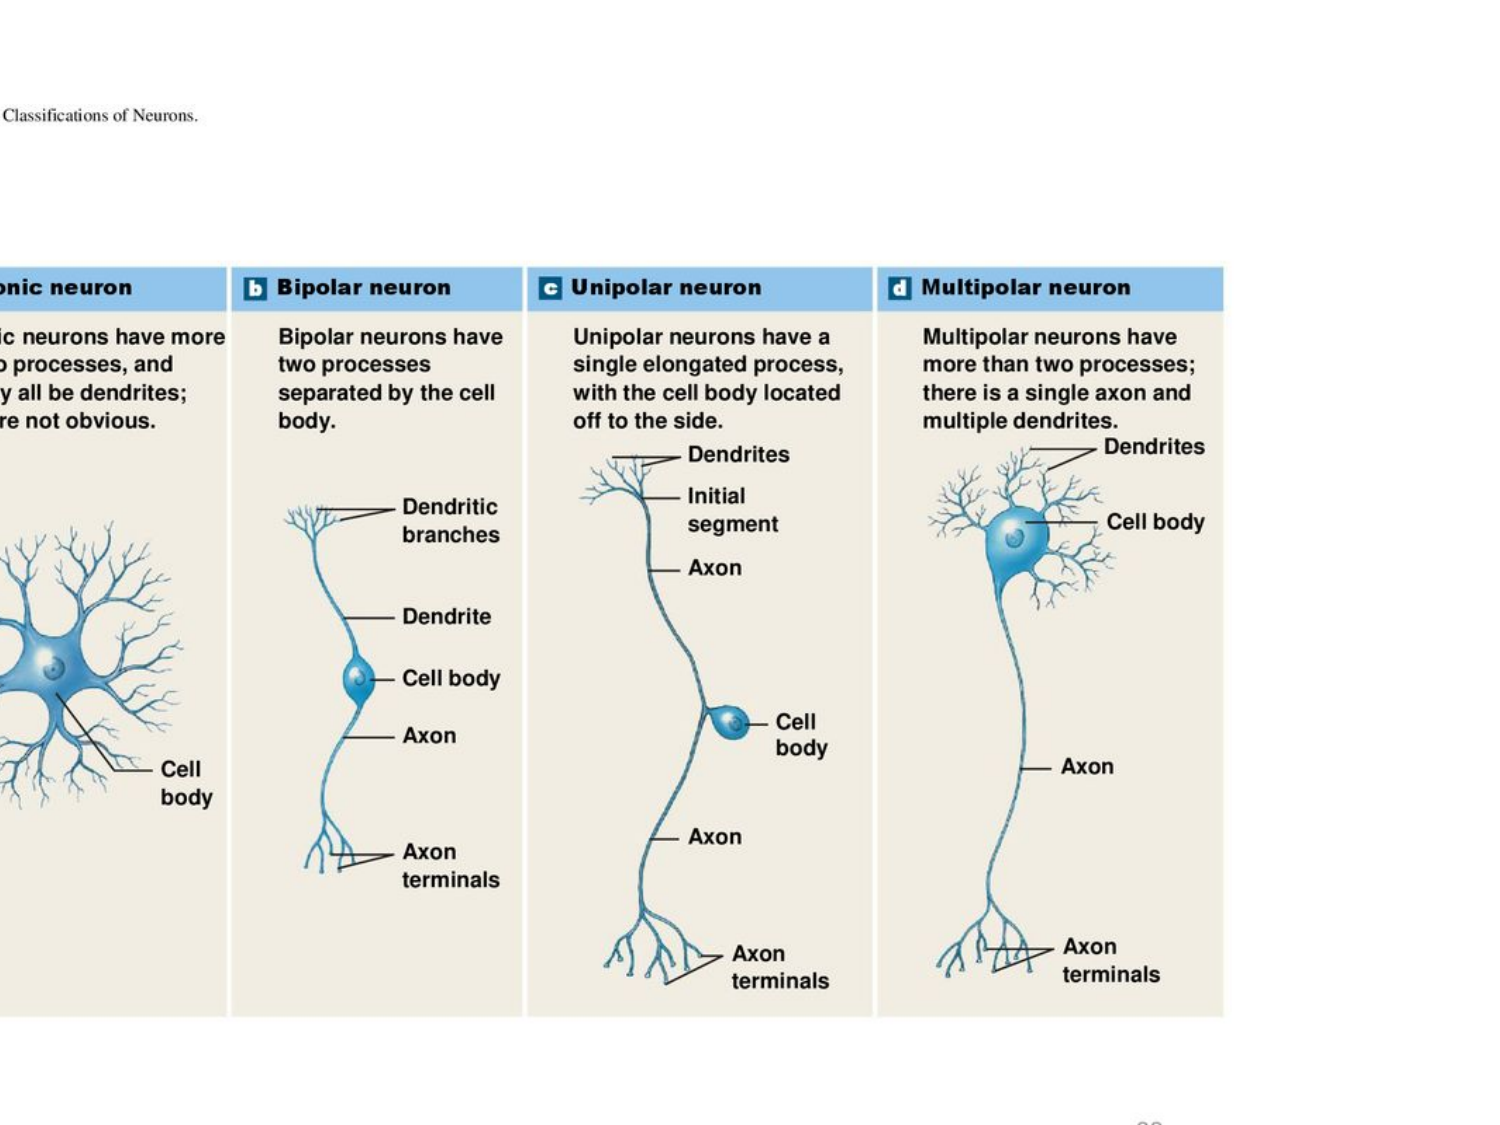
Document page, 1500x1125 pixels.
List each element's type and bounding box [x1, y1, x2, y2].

picture [0, 104, 1277, 1125]
